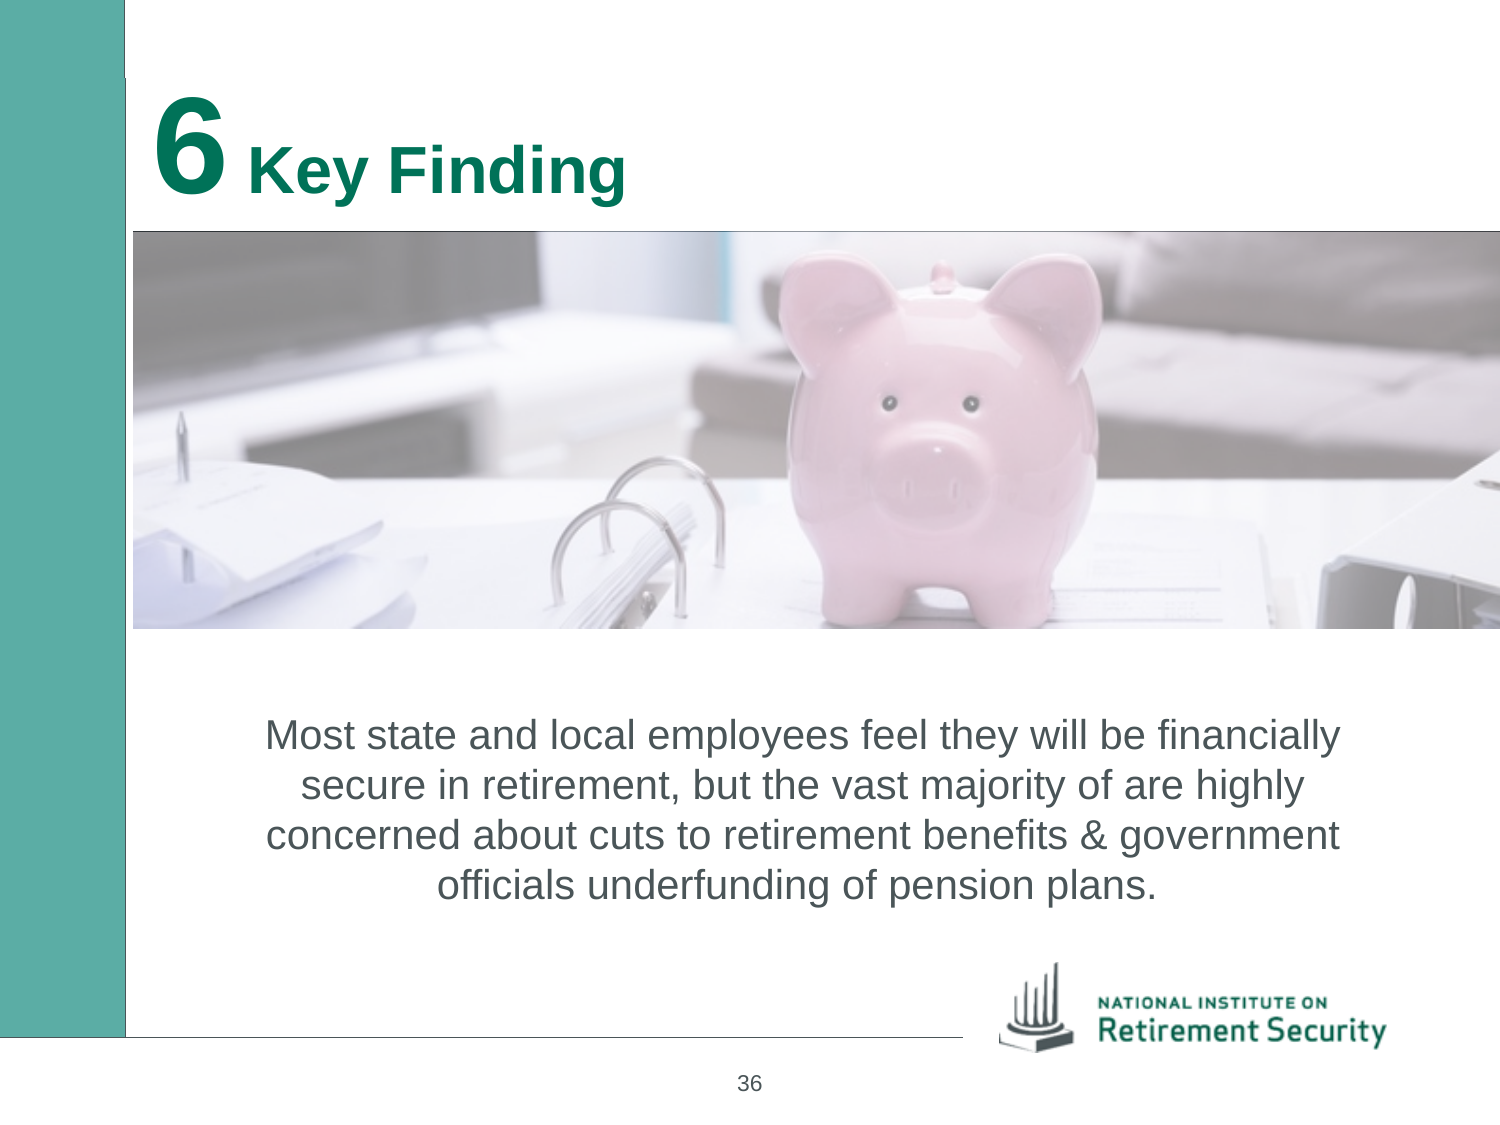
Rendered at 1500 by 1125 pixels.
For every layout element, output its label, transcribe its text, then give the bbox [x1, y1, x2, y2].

picture [133, 231, 1500, 629]
title 6 Key Finding [152, 45, 1454, 229]
text_box 36 [0, 1050, 1500, 1115]
picture [999, 962, 1387, 1050]
text_box Most state and local employees feel they will be financially secure in retirement, but the vast majority of are highly concerned about cuts to retirement benefits & government officials underfunding of pension plans. [228, 700, 1378, 976]
